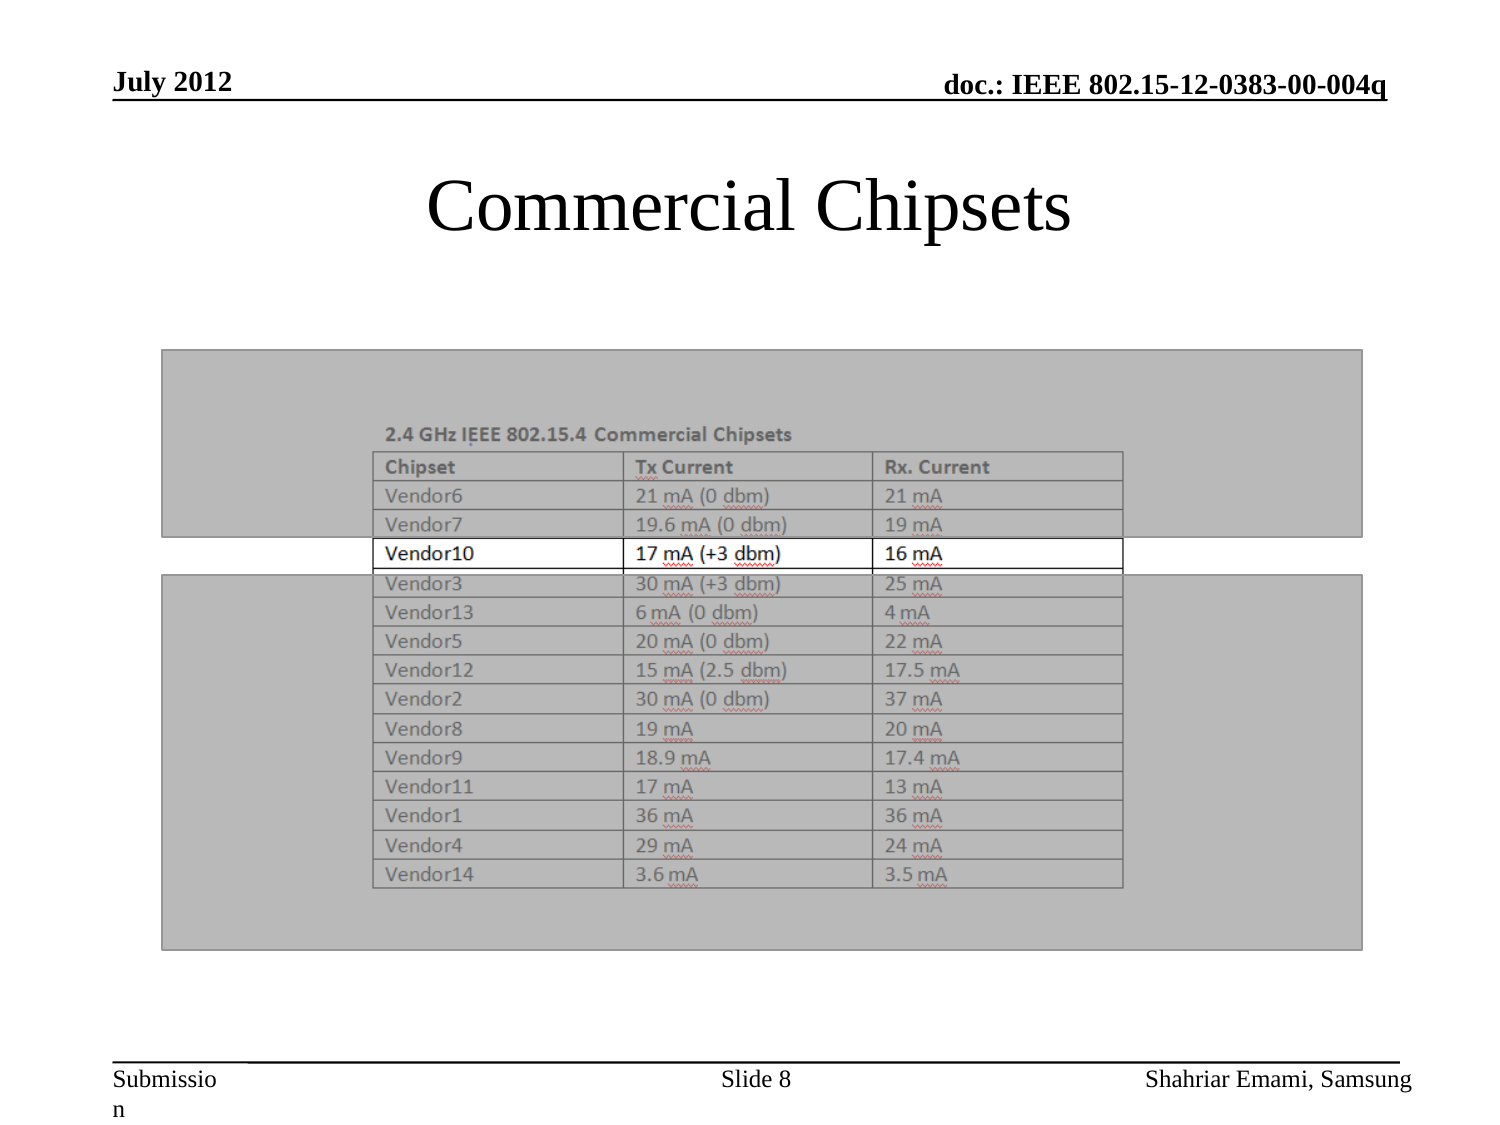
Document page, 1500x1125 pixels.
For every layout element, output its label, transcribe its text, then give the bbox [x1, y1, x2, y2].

footer Shahriar Emami, Samsung [899, 1061, 1413, 1093]
text_box [162, 574, 1363, 950]
title Commercial Chipsets [112, 112, 1388, 288]
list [355, 425, 1145, 900]
text_box [162, 350, 1363, 538]
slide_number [112, 61, 376, 98]
slide_number Slide 8 [712, 1061, 800, 1093]
